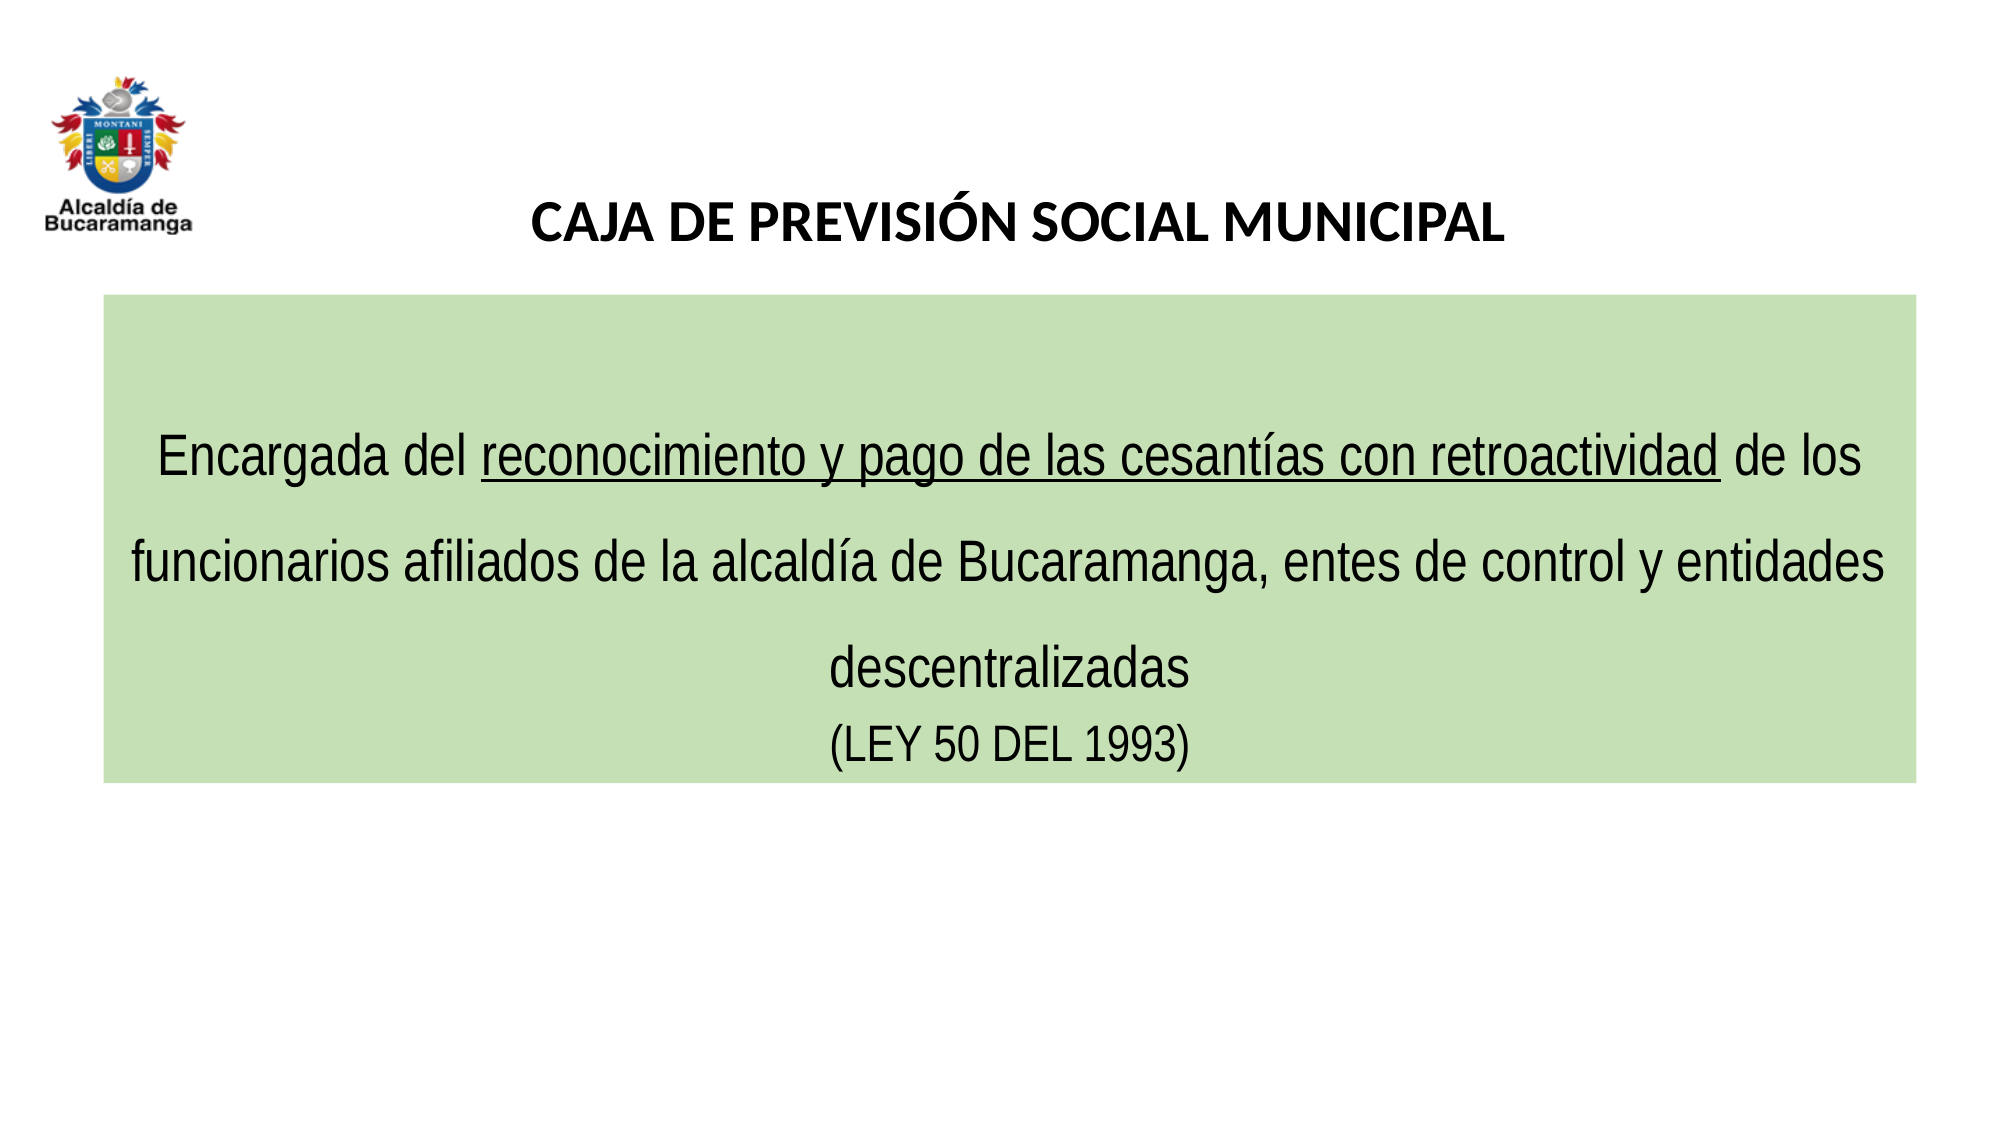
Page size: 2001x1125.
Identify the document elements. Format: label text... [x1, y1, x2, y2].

list Encargada del reconocimiento y pago de las cesantías con retroactividad de los funcionarios afiliados de la alcaldía de Bucaramanga, entes de control y entidades descentralizadas (LEY 50 DEL 1993) [103, 294, 1917, 784]
title CAJA DE PREVISIÓN SOCIAL MUNICIPAL [157, 117, 1883, 294]
picture [0, 76, 236, 236]
